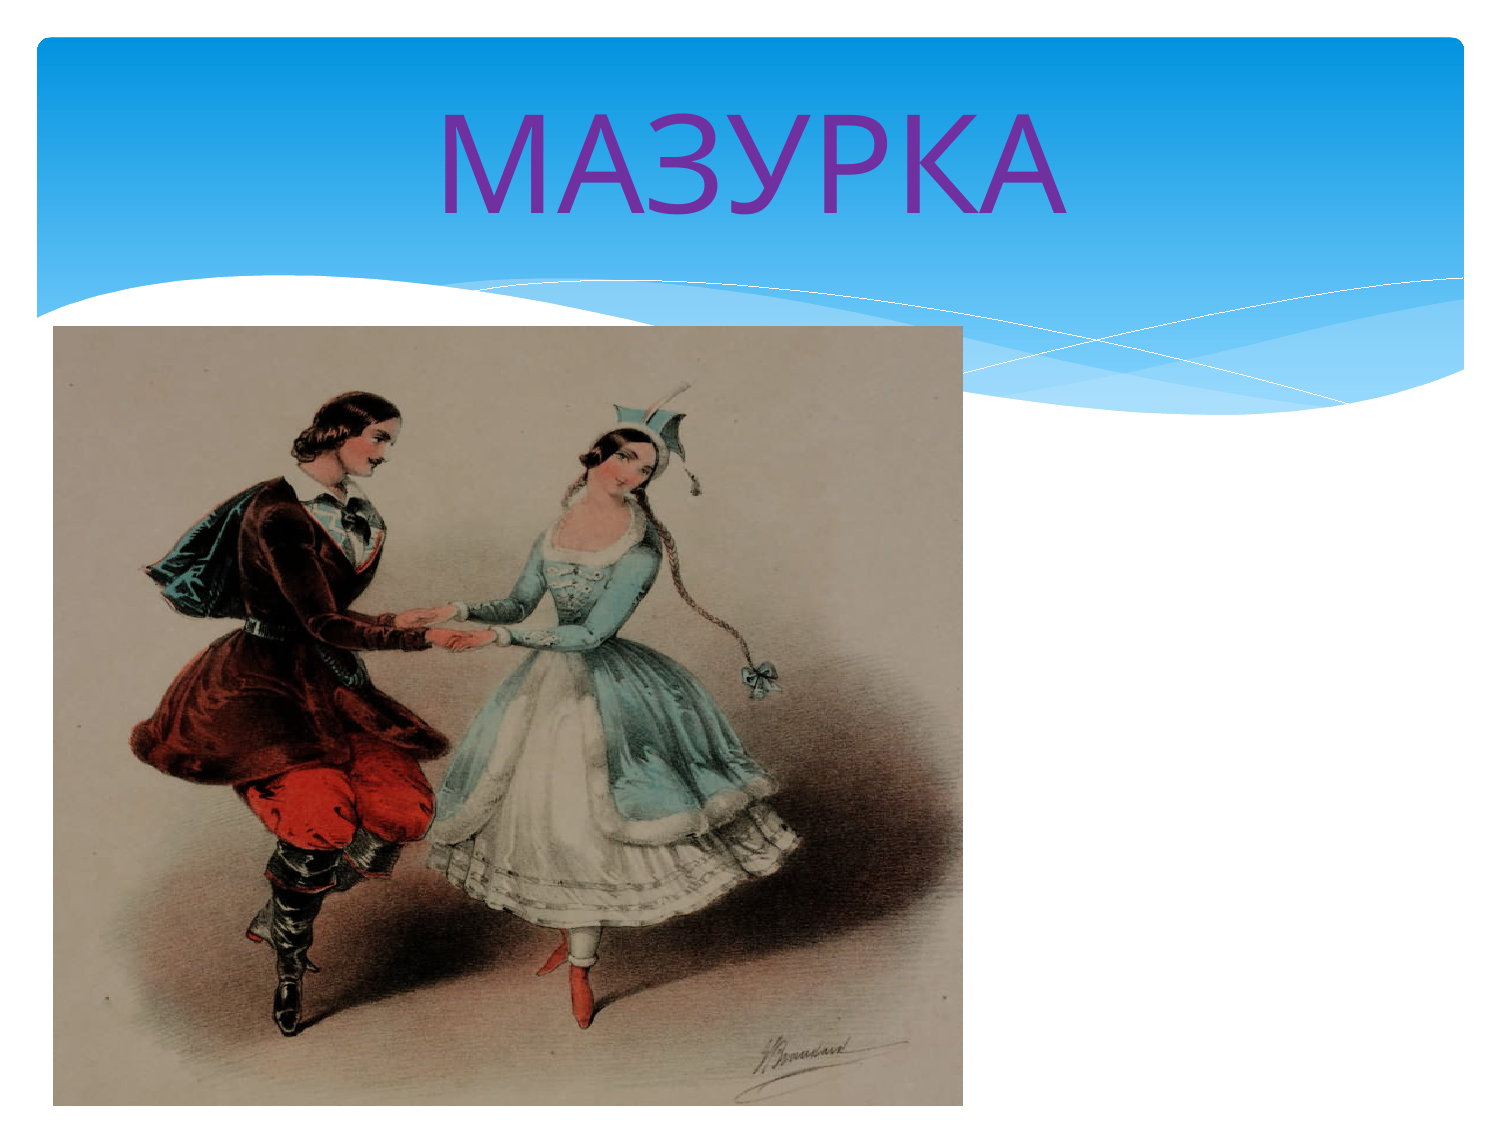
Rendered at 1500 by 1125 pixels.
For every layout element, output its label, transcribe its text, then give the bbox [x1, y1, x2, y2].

picture [52, 326, 963, 1107]
title МАЗУРКА [75, 55, 1425, 261]
